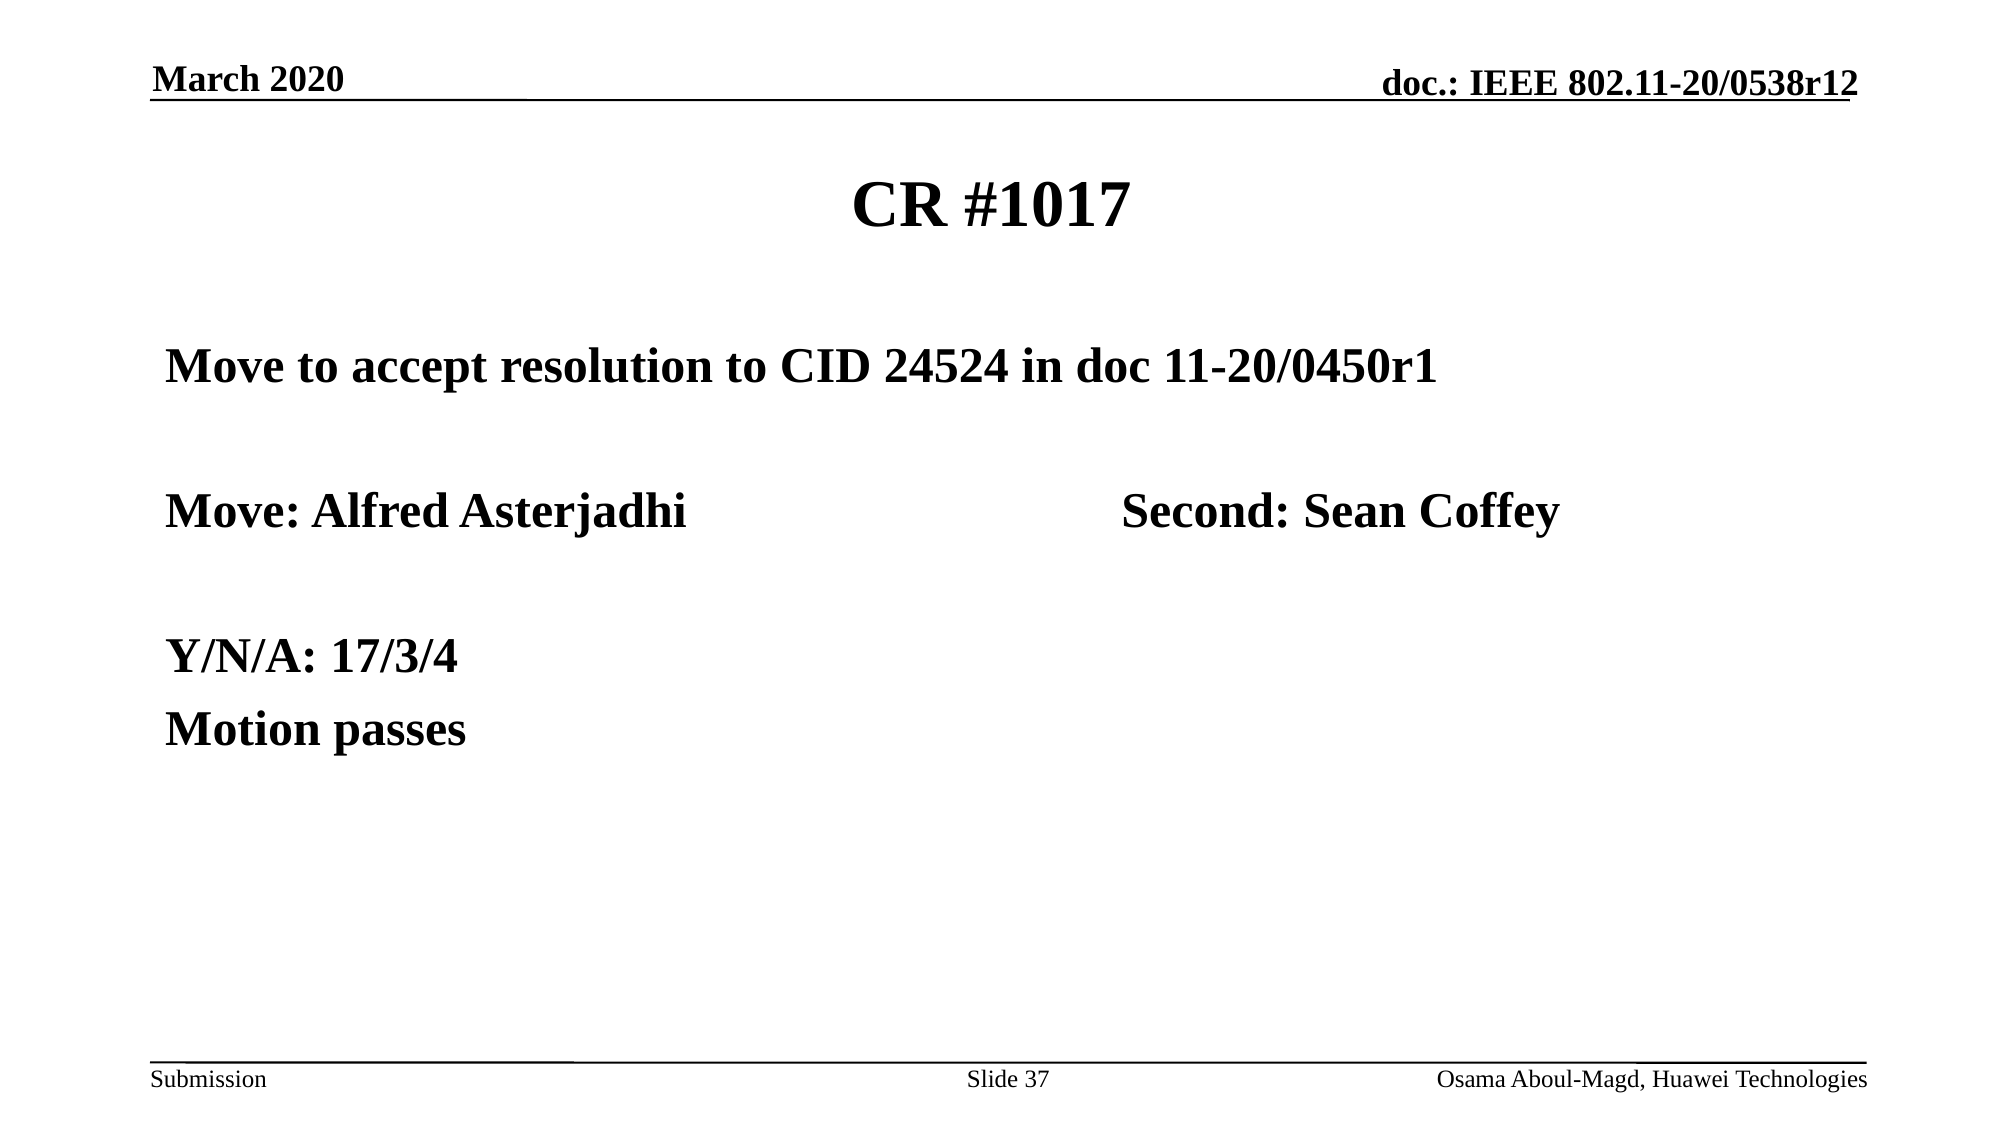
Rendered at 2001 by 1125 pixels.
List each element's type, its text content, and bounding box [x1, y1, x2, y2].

slide_number Slide 37 [950, 1061, 1067, 1123]
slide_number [152, 54, 563, 100]
footer Osama Aboul-Magd, Huawei Technologies [1171, 1061, 1869, 1093]
list Move to accept resolution to CID 24524 in doc 11-20/0450r1 Move: Alfred Asterjadhi Second: Sean Coffey Y/N/A: 17/3/4 Motion passes [149, 324, 1850, 1000]
title CR #1017 [149, 112, 1850, 288]
